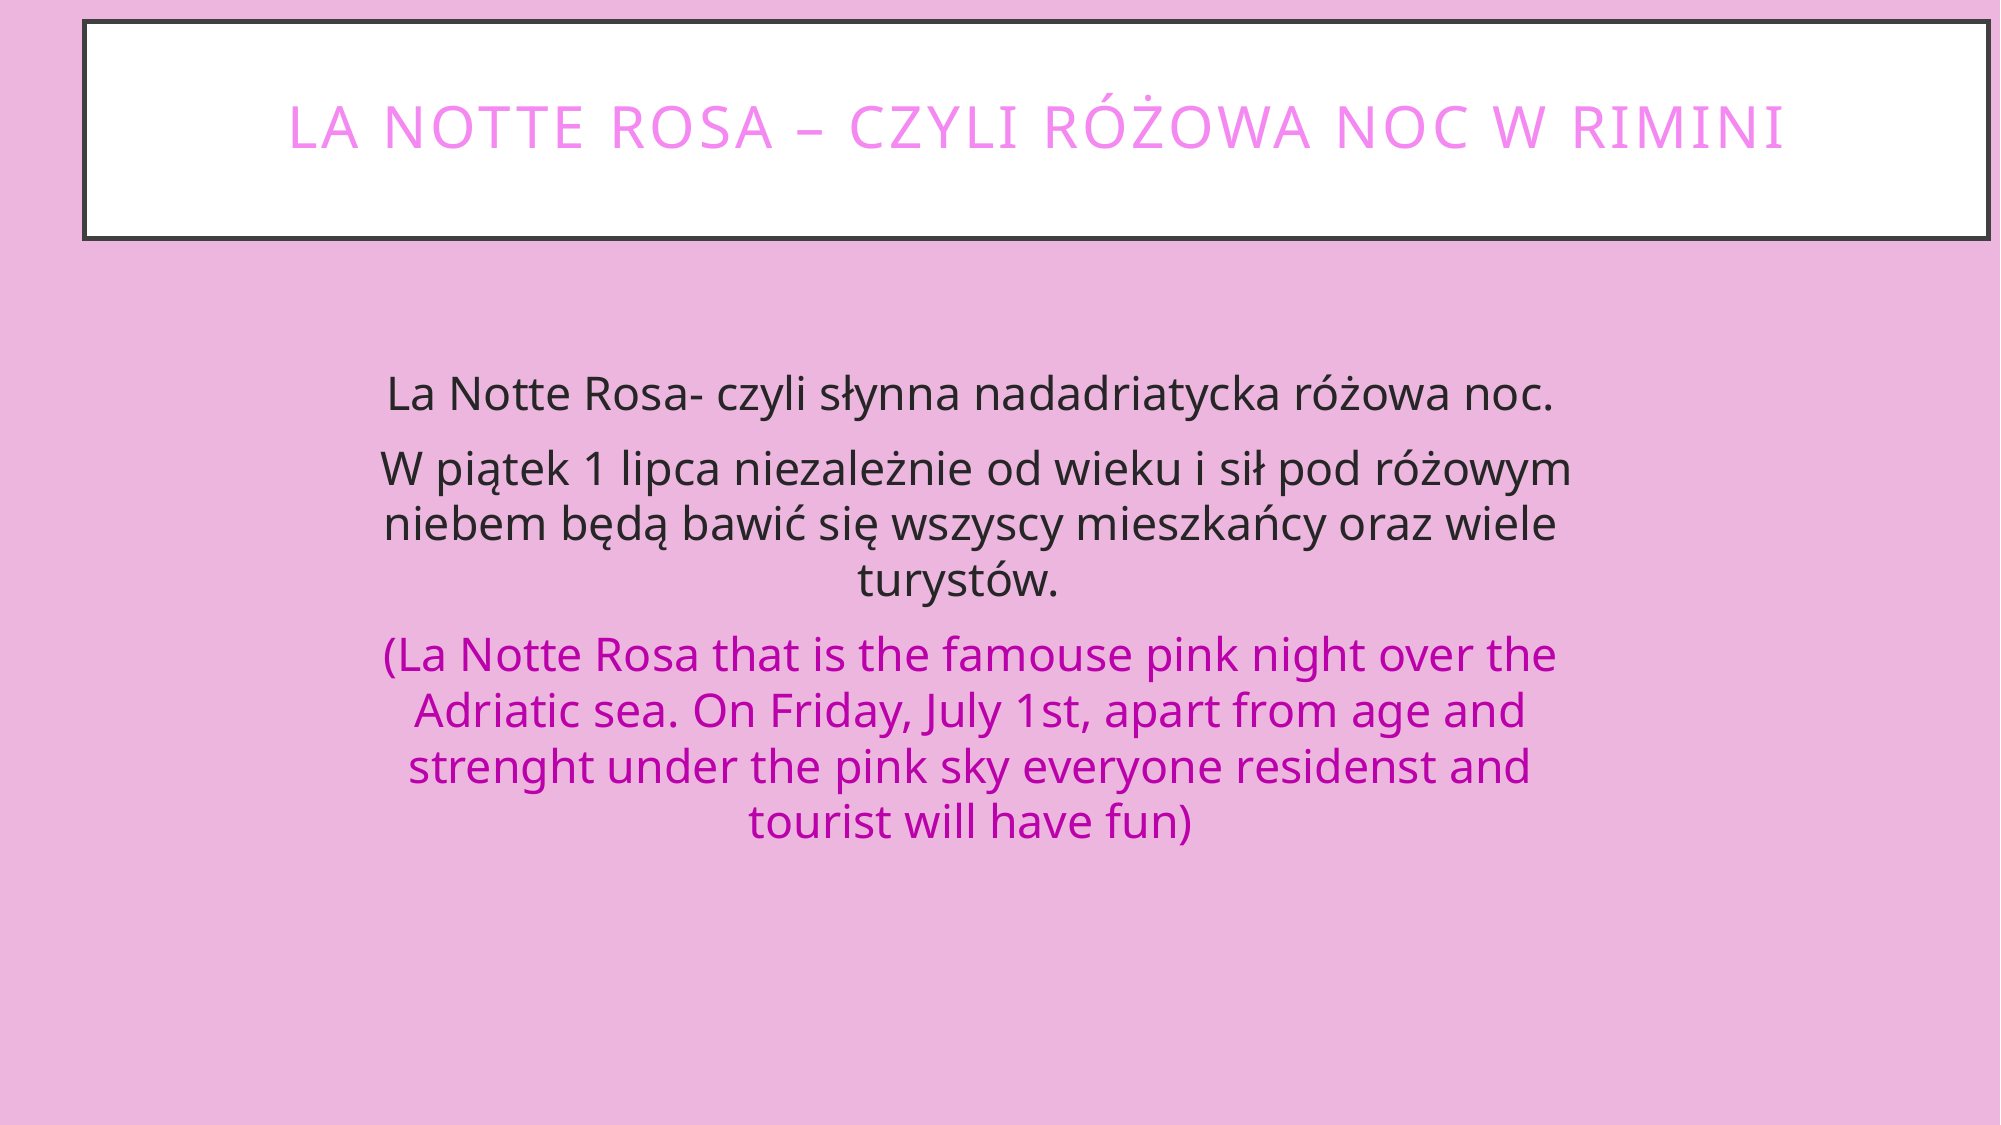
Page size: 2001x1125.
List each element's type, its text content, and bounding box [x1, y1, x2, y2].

list La Notte Rosa- czyli słynna nadadriatycka różowa noc. W piątek 1 lipca niezależnie od wieku i sił pod różowym niebem będą bawić się wszyscy mieszkańcy oraz wiele turystów. (La Notte Rosa that is the famouse pink night over the Adriatic sea. On Friday, July 1st, apart from age and strenght under the pink sky everyone residenst and tourist will have fun) [337, 356, 1605, 865]
title LA NOTTE ROSA – CZYLI RÓŻOWA NOC W RIMINI [82, 19, 1991, 241]
